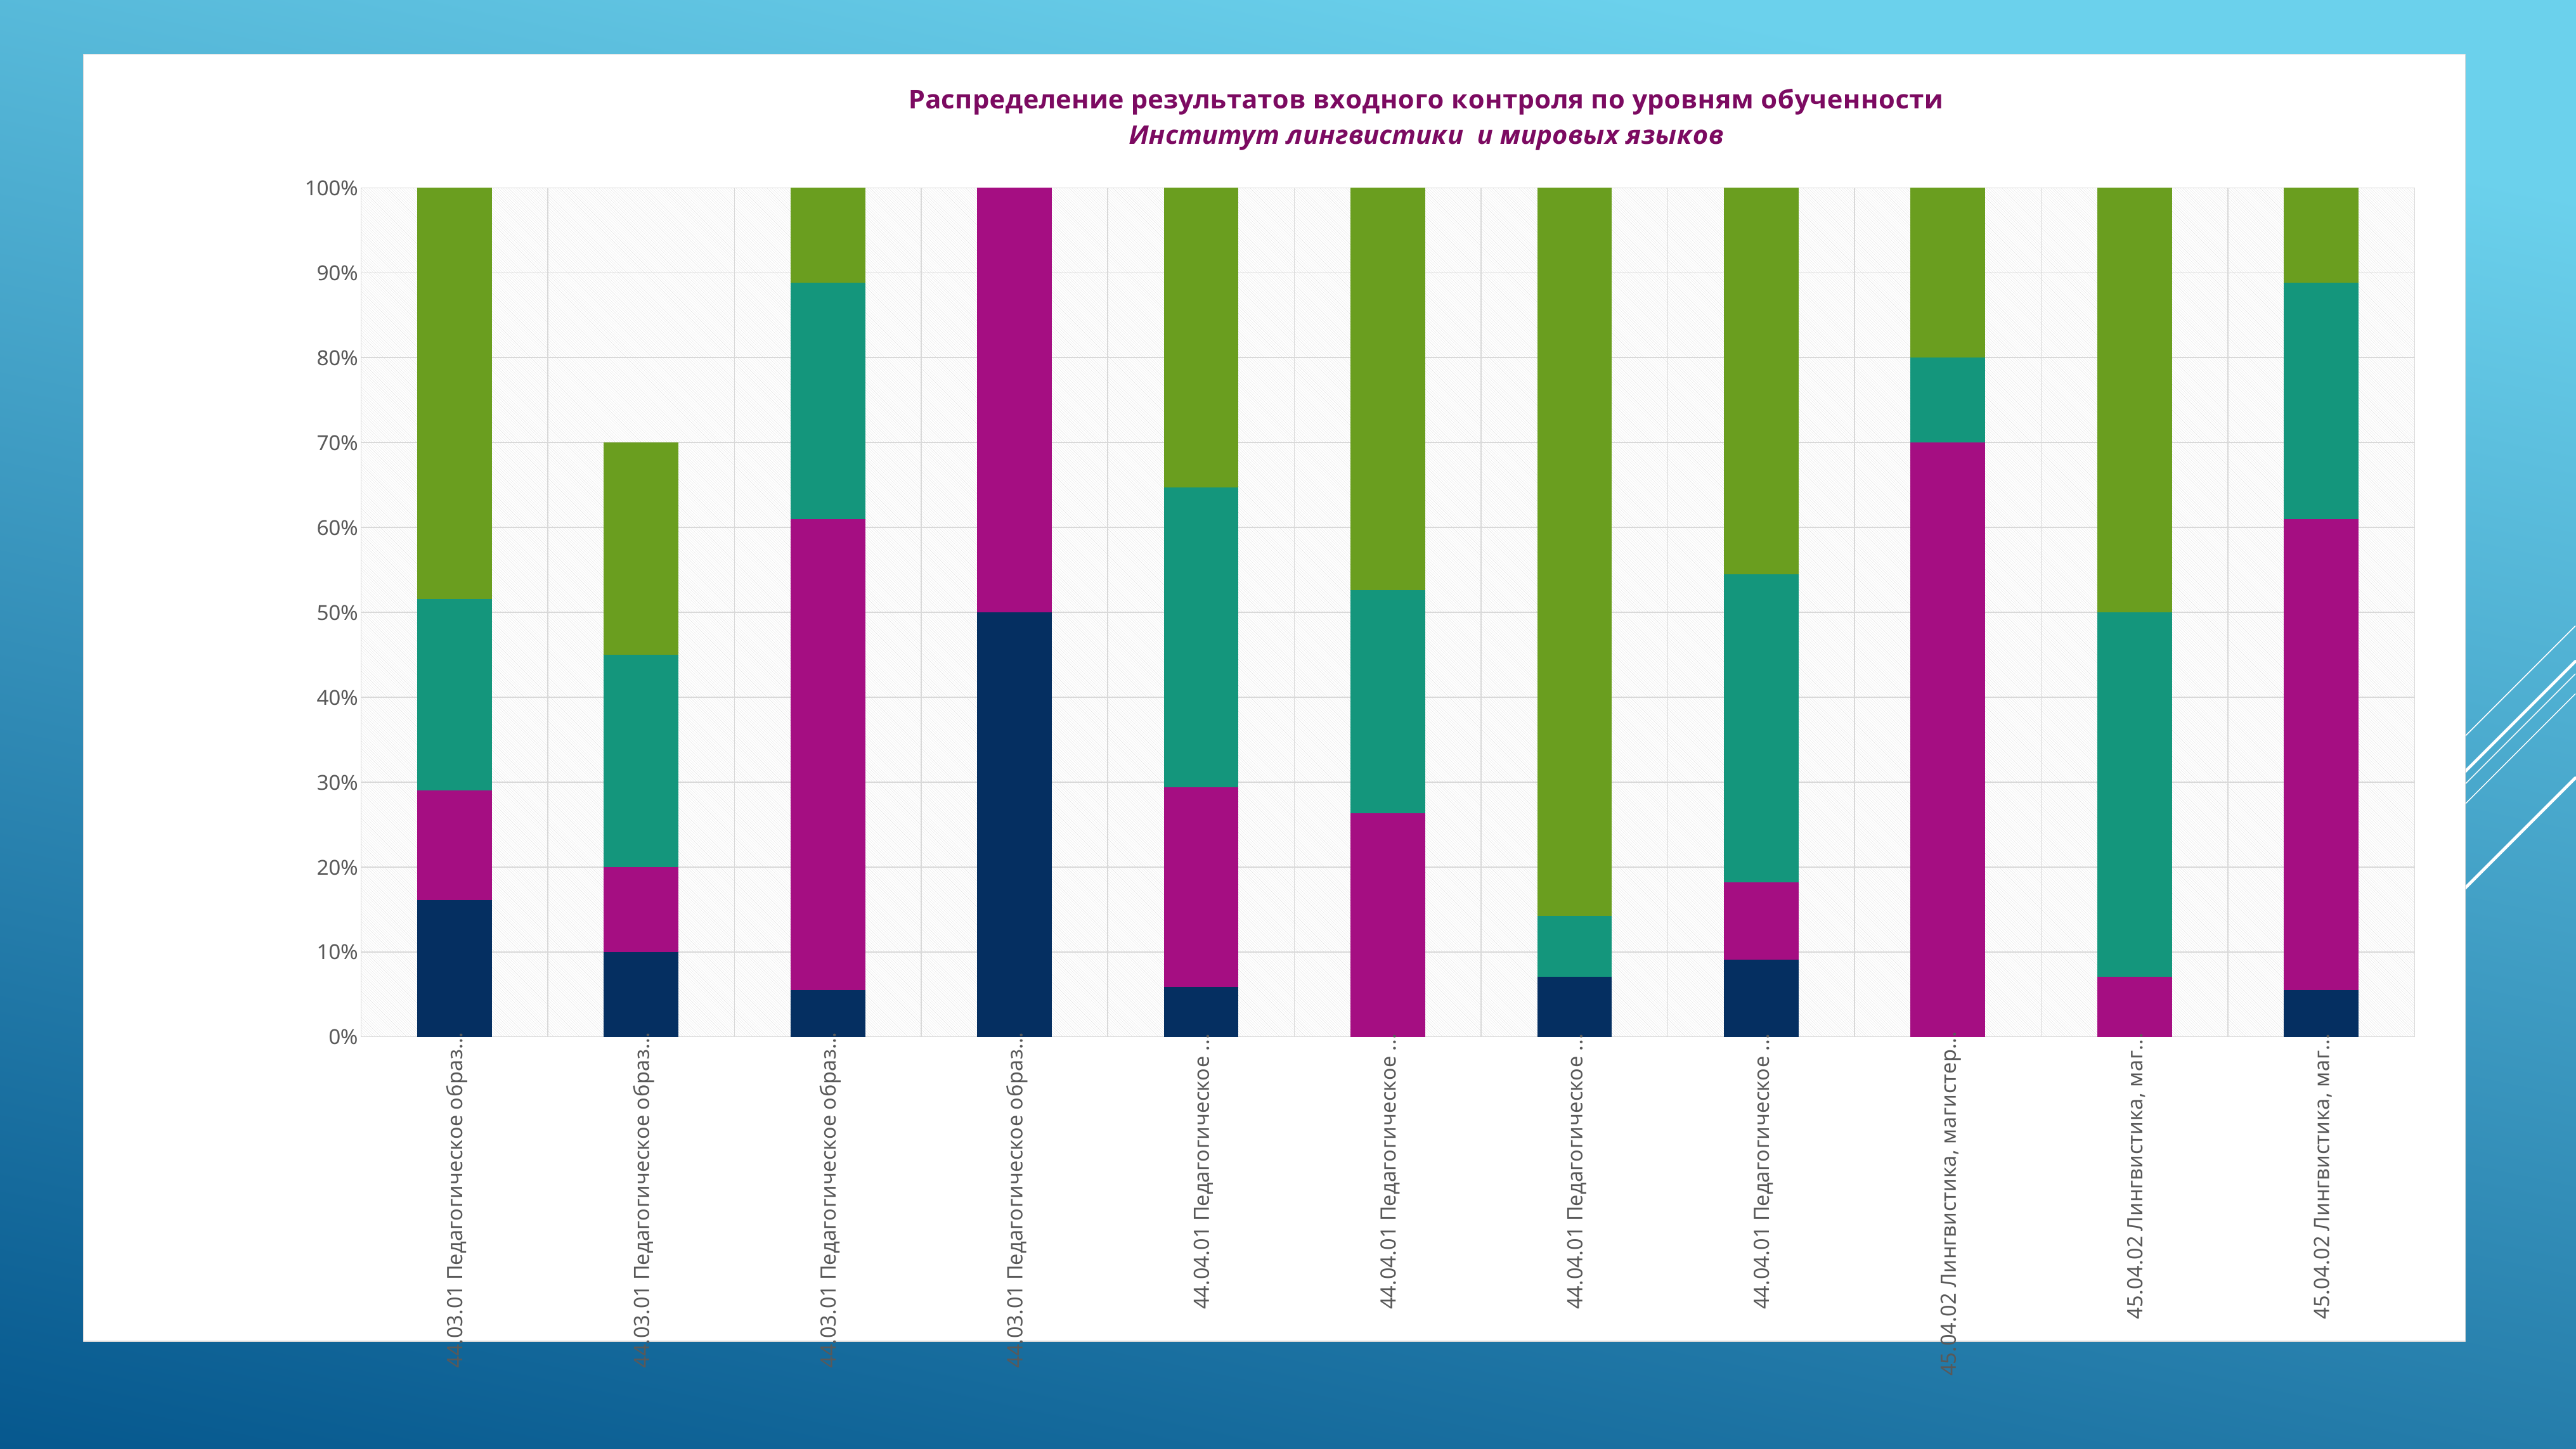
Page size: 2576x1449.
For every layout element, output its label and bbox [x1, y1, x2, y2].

chart [82, 53, 2466, 1377]
